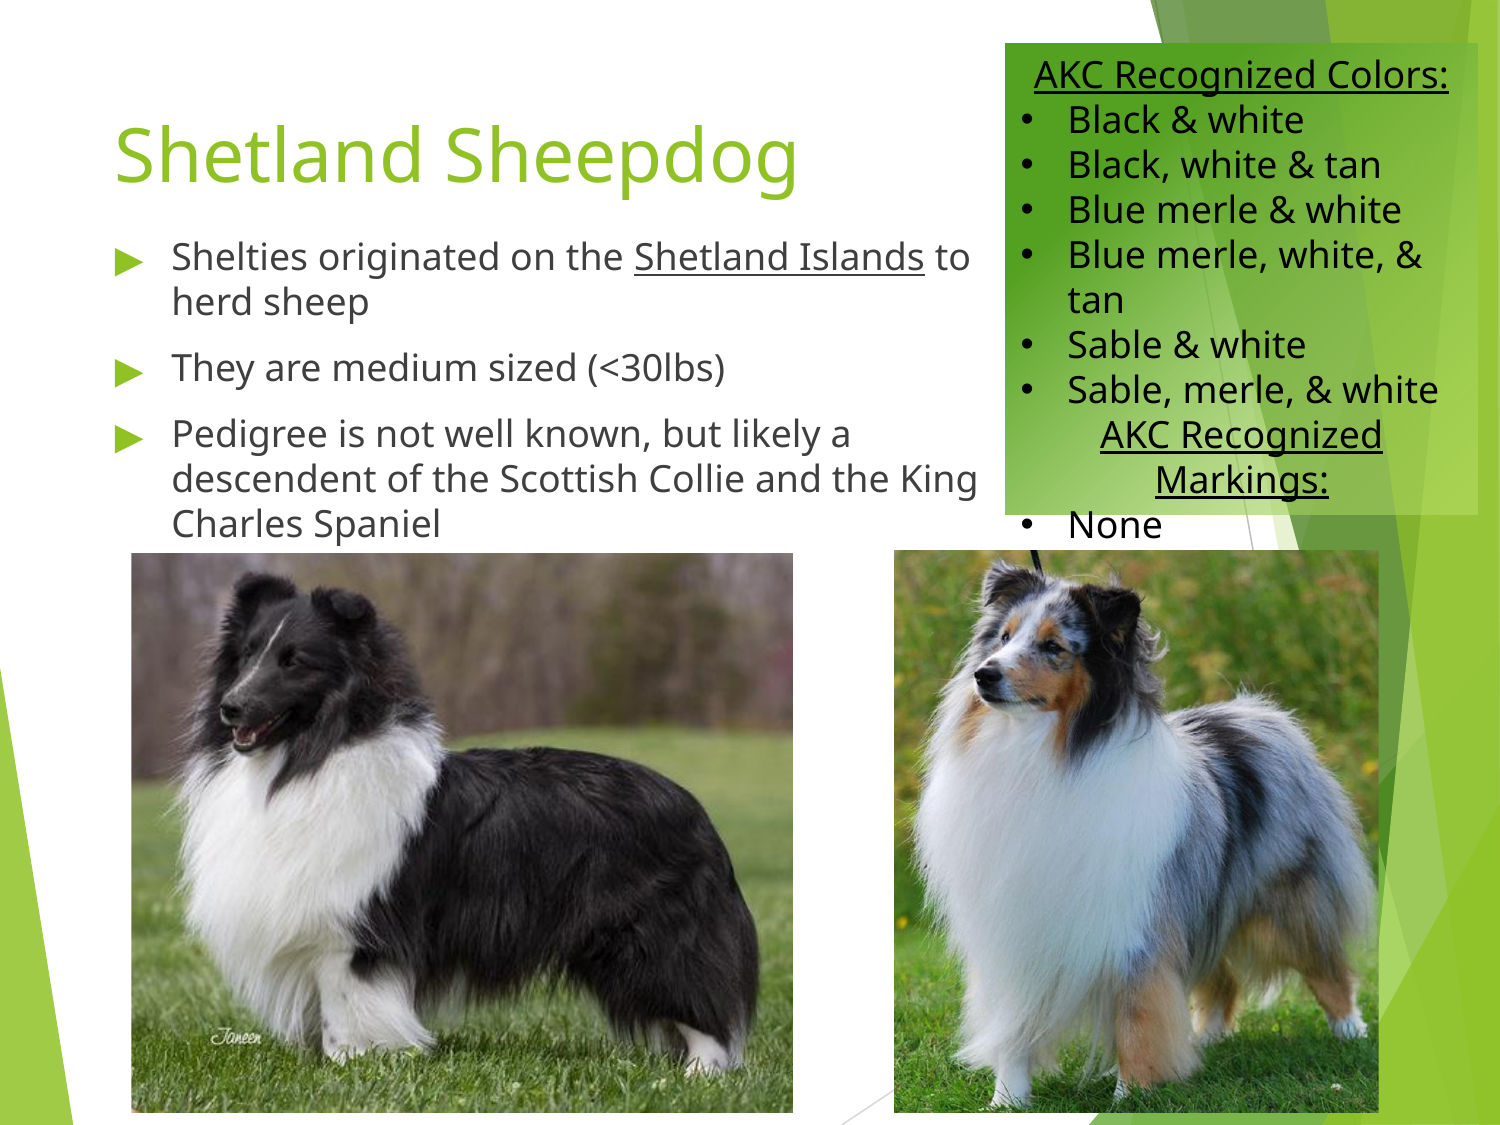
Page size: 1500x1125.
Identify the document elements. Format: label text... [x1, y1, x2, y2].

list Shelties originated on the Shetland Islands to herd sheep They are medium sized (<30lbs) Pedigree is not well known, but likely a descendent of the Scottish Collie and the King Charles Spaniel [99, 225, 1013, 991]
title Shetland Sheepdog [99, 99, 1005, 213]
picture [131, 553, 794, 1113]
text_box AKC Recognized Colors: Black & white Black, white & tan Blue merle & white Blue merle, white, & tan Sable & white Sable, merle, & white AKC Recognized Markings: None [1005, 43, 1478, 515]
picture [893, 550, 1379, 1113]
